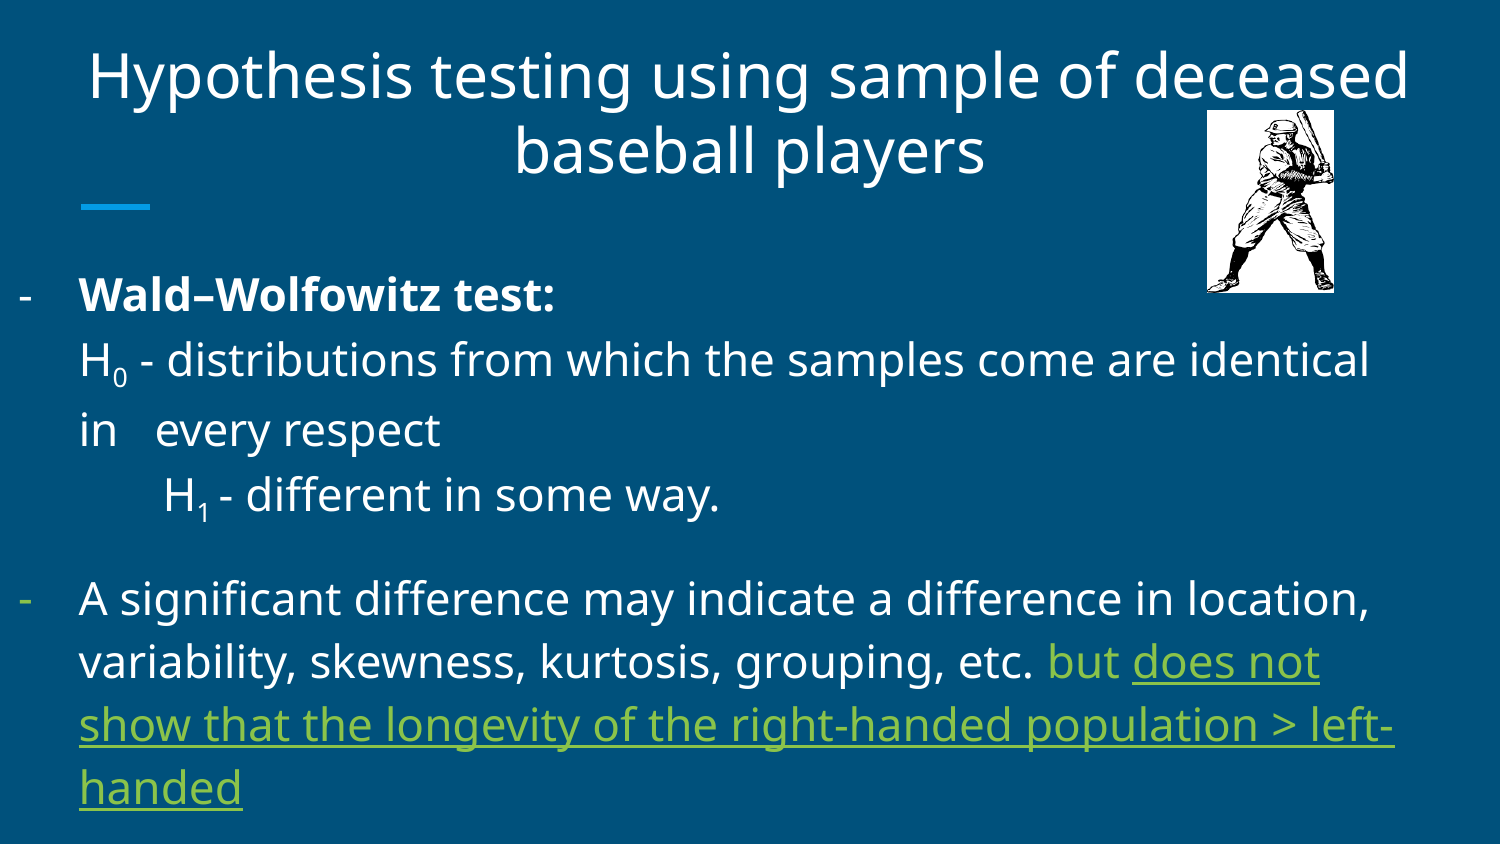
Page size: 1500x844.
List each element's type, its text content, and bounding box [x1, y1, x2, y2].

list Wald–Wolfowitz test: H0 - distributions from which the samples come are identical in every respect H1 - different in some way. A significant difference may indicate a difference in location, variability, skewness, kurtosis, grouping, etc. but does not show that the longevity of the right-handed population > left-handed [0, 250, 1437, 844]
title Hypothesis testing using sample of deceased baseball players [63, 36, 1437, 202]
picture [1208, 111, 1333, 292]
